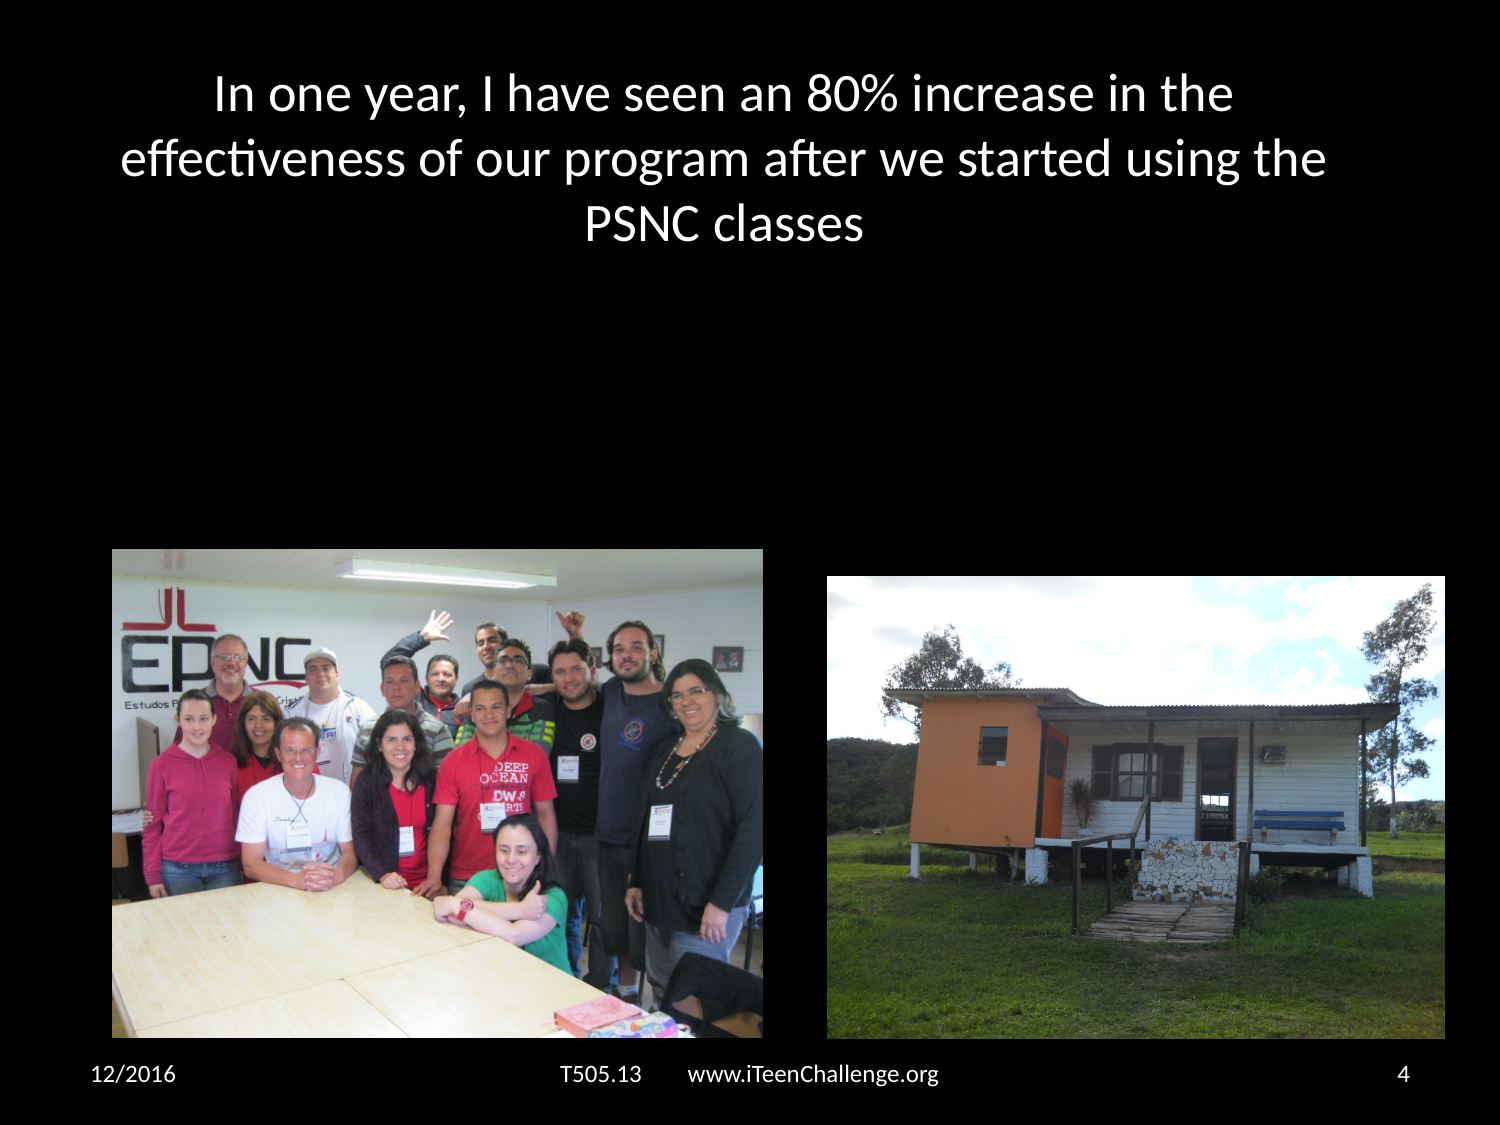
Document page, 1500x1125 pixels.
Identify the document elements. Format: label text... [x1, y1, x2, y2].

picture [112, 549, 763, 1038]
list In one year, I have seen an 80% increase in the effectiveness of our program after we started using the PSNC classes [50, 50, 1400, 463]
footer T505.13 www.iTeenChallenge.org [512, 1042, 988, 1103]
slide_number 4 [1074, 1048, 1425, 1103]
picture [827, 575, 1445, 1039]
slide_number 12/2016 [75, 1042, 425, 1103]
